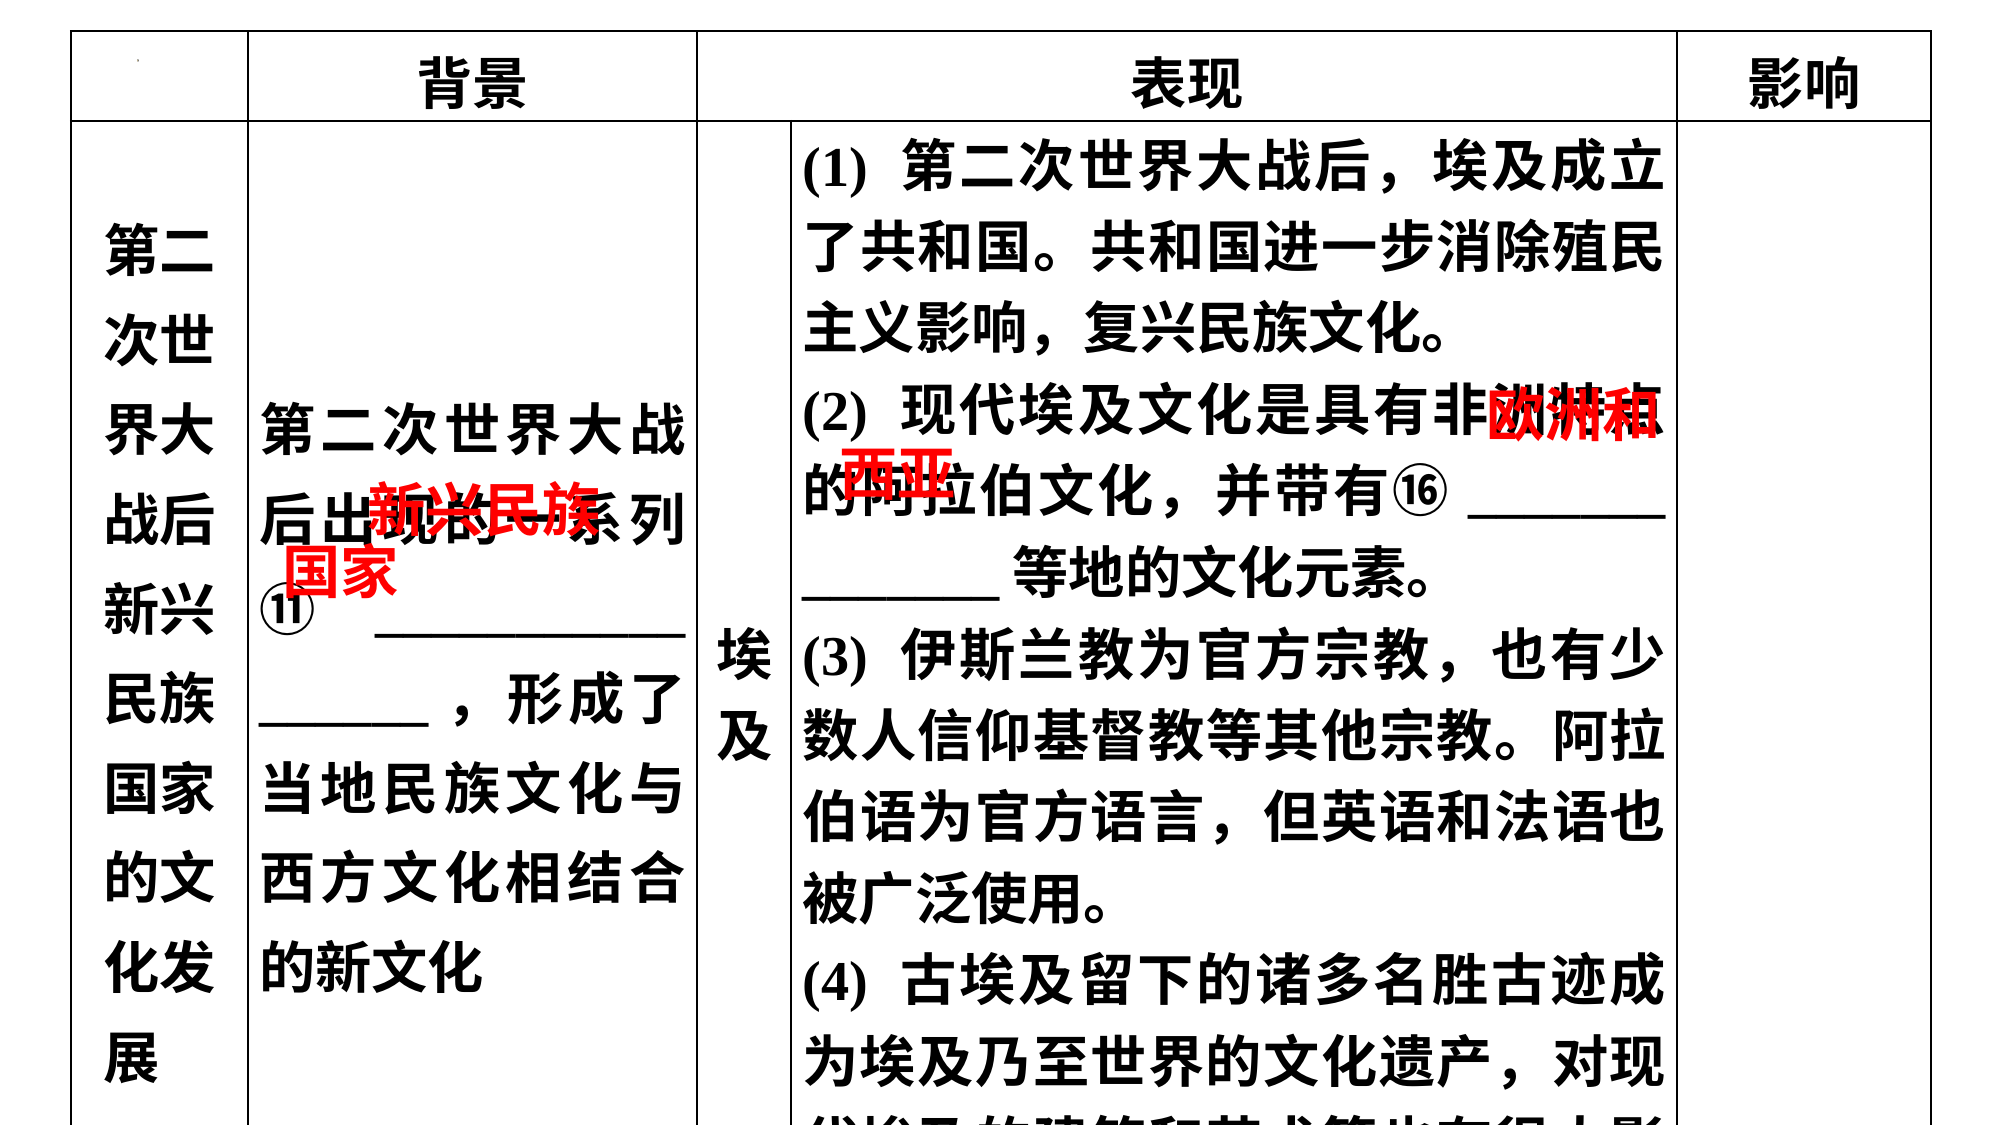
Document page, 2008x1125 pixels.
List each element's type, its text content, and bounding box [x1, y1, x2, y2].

table_cell [1678, 122, 1930, 1125]
table_header 背景 [249, 32, 696, 120]
text_box 新兴民族 [352, 465, 674, 551]
text_box 欧洲和 [1471, 370, 1735, 456]
table_cell (1) 第二次世界大战后，埃及成立了共和国。共和国进一步消除殖民主义影响，复兴民族文化。 (2) 现代埃及文化是具有非洲特点的阿拉伯文化，并带有⑯_______ _______等地的文化元素。 (3) 伊斯兰教为官方宗教，也有少数人信仰基督教等其他宗教。阿拉伯语为官方语言，但英语和法语也被广泛使用。 (4) 古埃及留下的诸多名胜古迹成为埃及乃至世界的文化遗产，对现代埃及的建筑和艺术等也有很大影响 [792, 122, 1676, 1125]
table_header [72, 32, 247, 120]
table_cell 埃及 [698, 122, 790, 1125]
table_header 影响 [1678, 32, 1930, 120]
table_cell 第二次世界大 战后新兴民族 国家的文化发 展 [72, 122, 247, 1125]
table_header 表现 [698, 32, 1676, 120]
text_box 国家 [267, 527, 473, 613]
table_cell 第二次世界大战后出现的一系列 ⑪___________ ______，形成了当地民族文化与西方文化相结合的新文化 [249, 122, 696, 1125]
text_box 西亚 [823, 429, 1029, 515]
